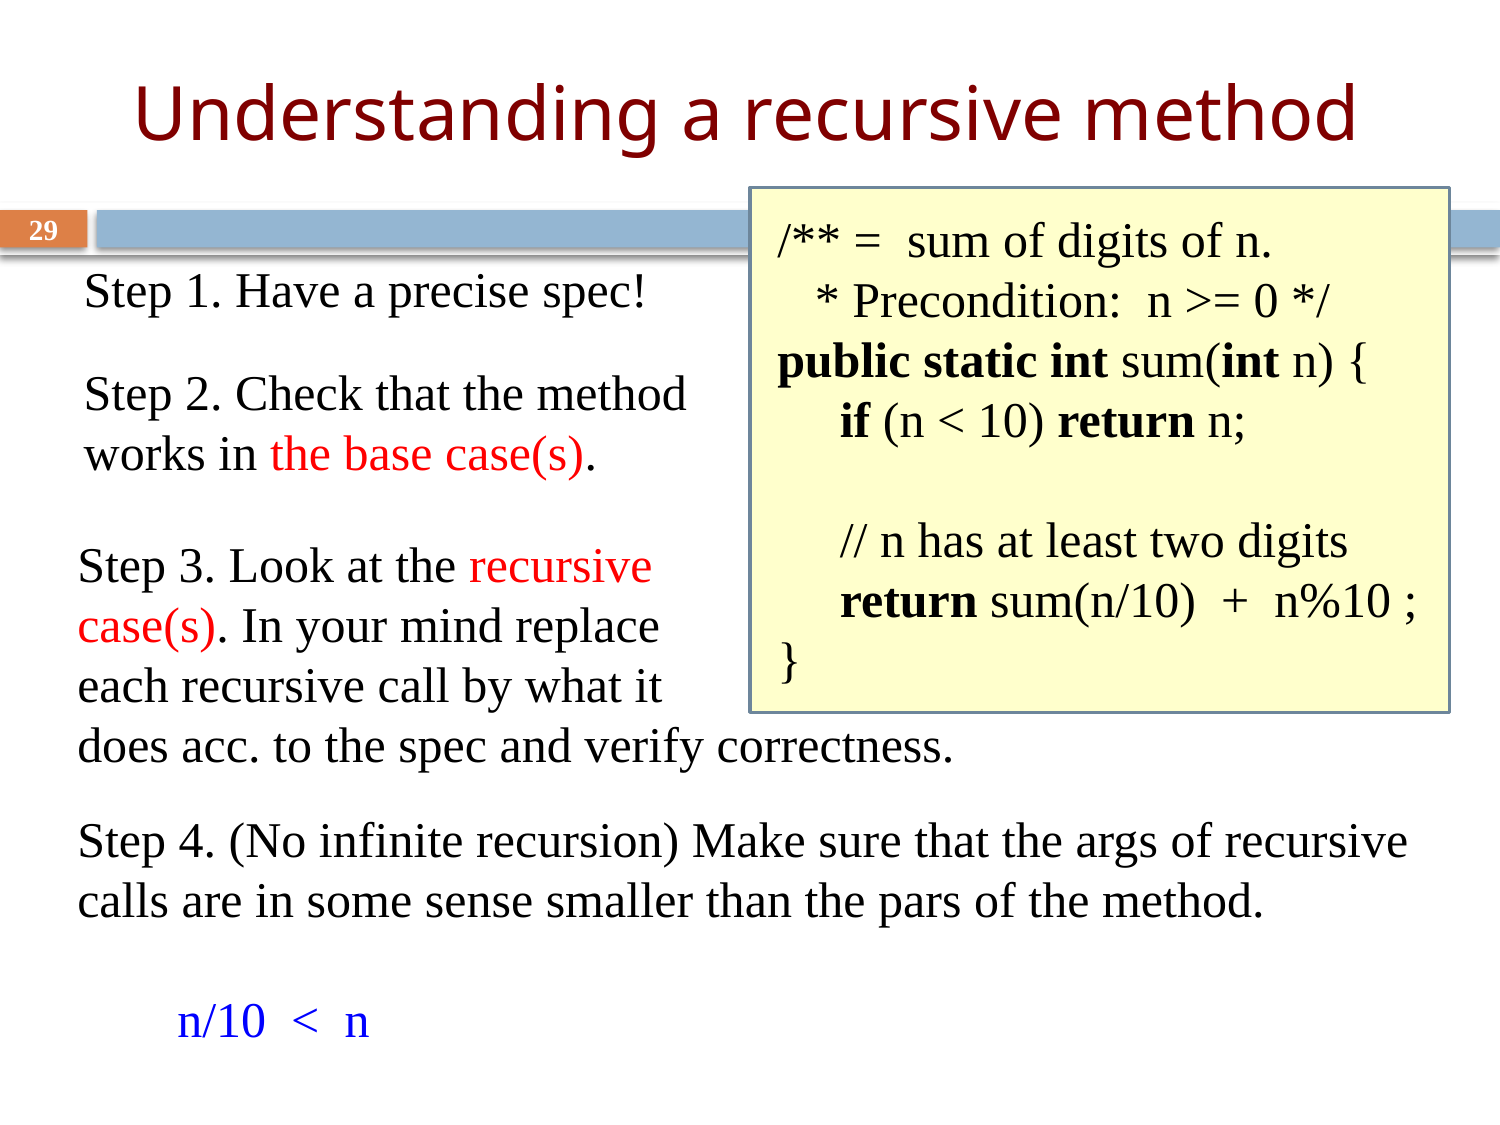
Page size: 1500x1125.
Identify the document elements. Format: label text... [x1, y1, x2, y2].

text_box Step 2. Check that the method works in the base case(s). [62, 352, 713, 513]
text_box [749, 187, 1451, 713]
list Step 1. Have a precise spec! [62, 249, 743, 350]
title Understanding a recursive method [112, 37, 1388, 184]
slide_number 29 [0, 208, 88, 249]
text_box Step 4. (No infinite recursion) Make sure that the args of recursive calls are in some sense smaller than the pars of the method. n/10 < n [62, 800, 1450, 1075]
text_box Step 3. Look at the recursive case(s). In your mind replace each recursive call by what it does acc. to the spec and verify correctness. [62, 525, 1450, 800]
